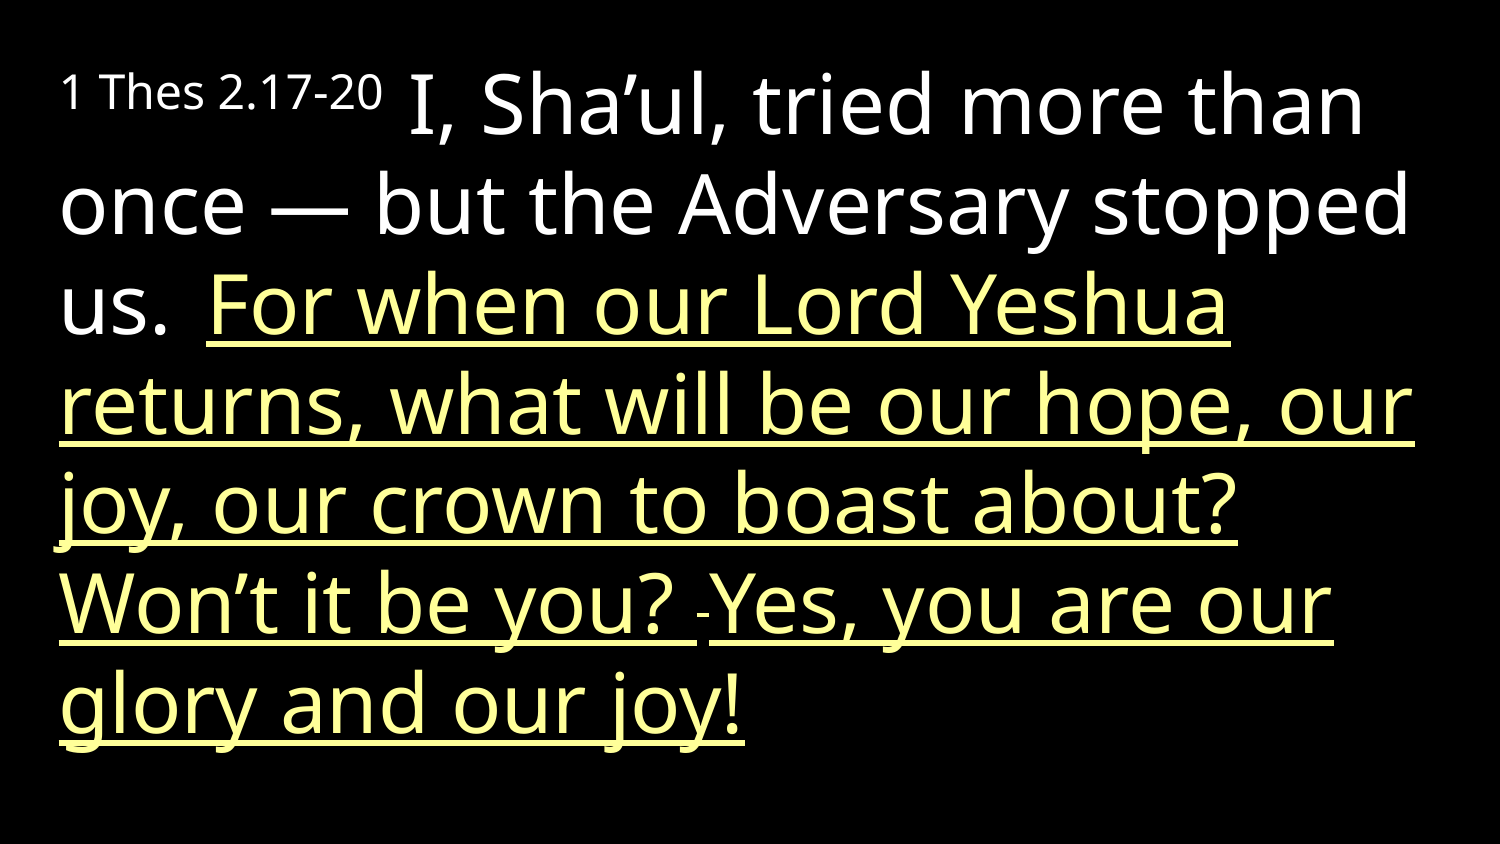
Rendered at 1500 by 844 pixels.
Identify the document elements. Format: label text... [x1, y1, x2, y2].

list 1 Thes 2.17-20 I, Sha’ul, tried more than once — but the Adversary stopped us. For when our Lord Yeshua returns, what will be our hope, our joy, our crown to boast about? Won’t it be you? Yes, you are our glory and our joy! [50, 46, 1425, 810]
